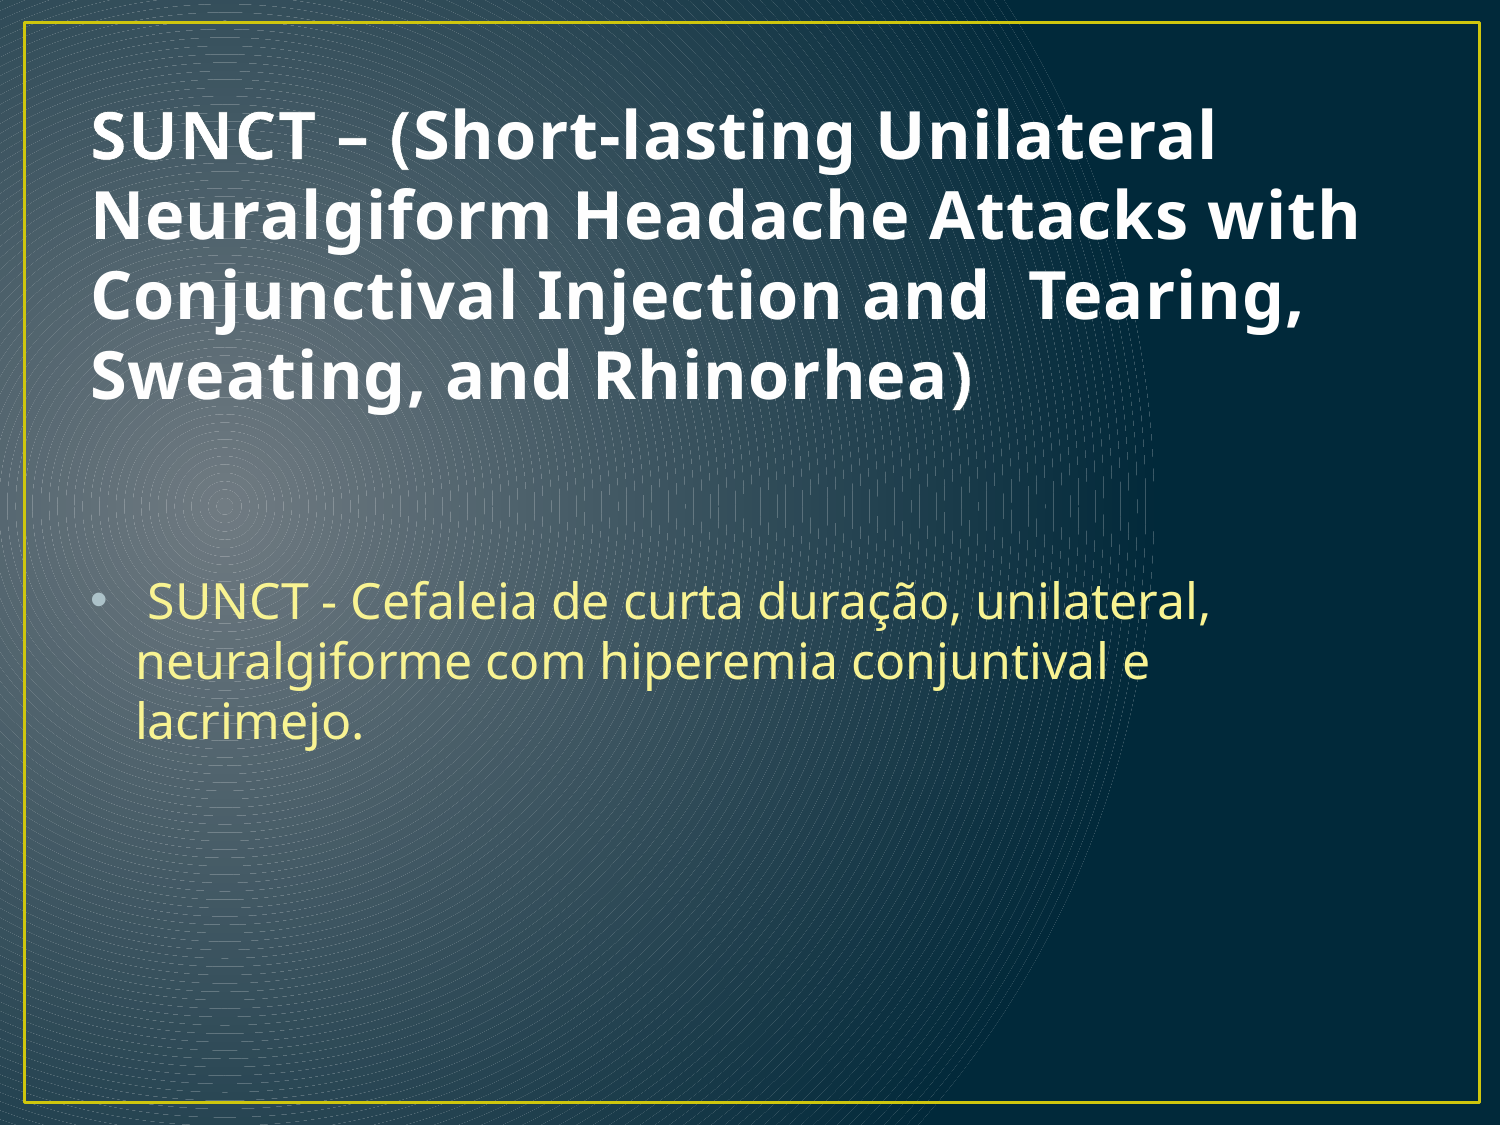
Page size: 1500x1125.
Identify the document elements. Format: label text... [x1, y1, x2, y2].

list SUNCT - Cefaleia de curta duração, unilateral, neuralgiforme com hiperemia conjuntival e lacrimejo. [75, 491, 1376, 1005]
title SUNCT – (Short-lasting Unilateral Neuralgiform Headache Attacks with Conjunctival Injection and Tearing, Sweating, and Rhinorhea) [75, 78, 1436, 421]
